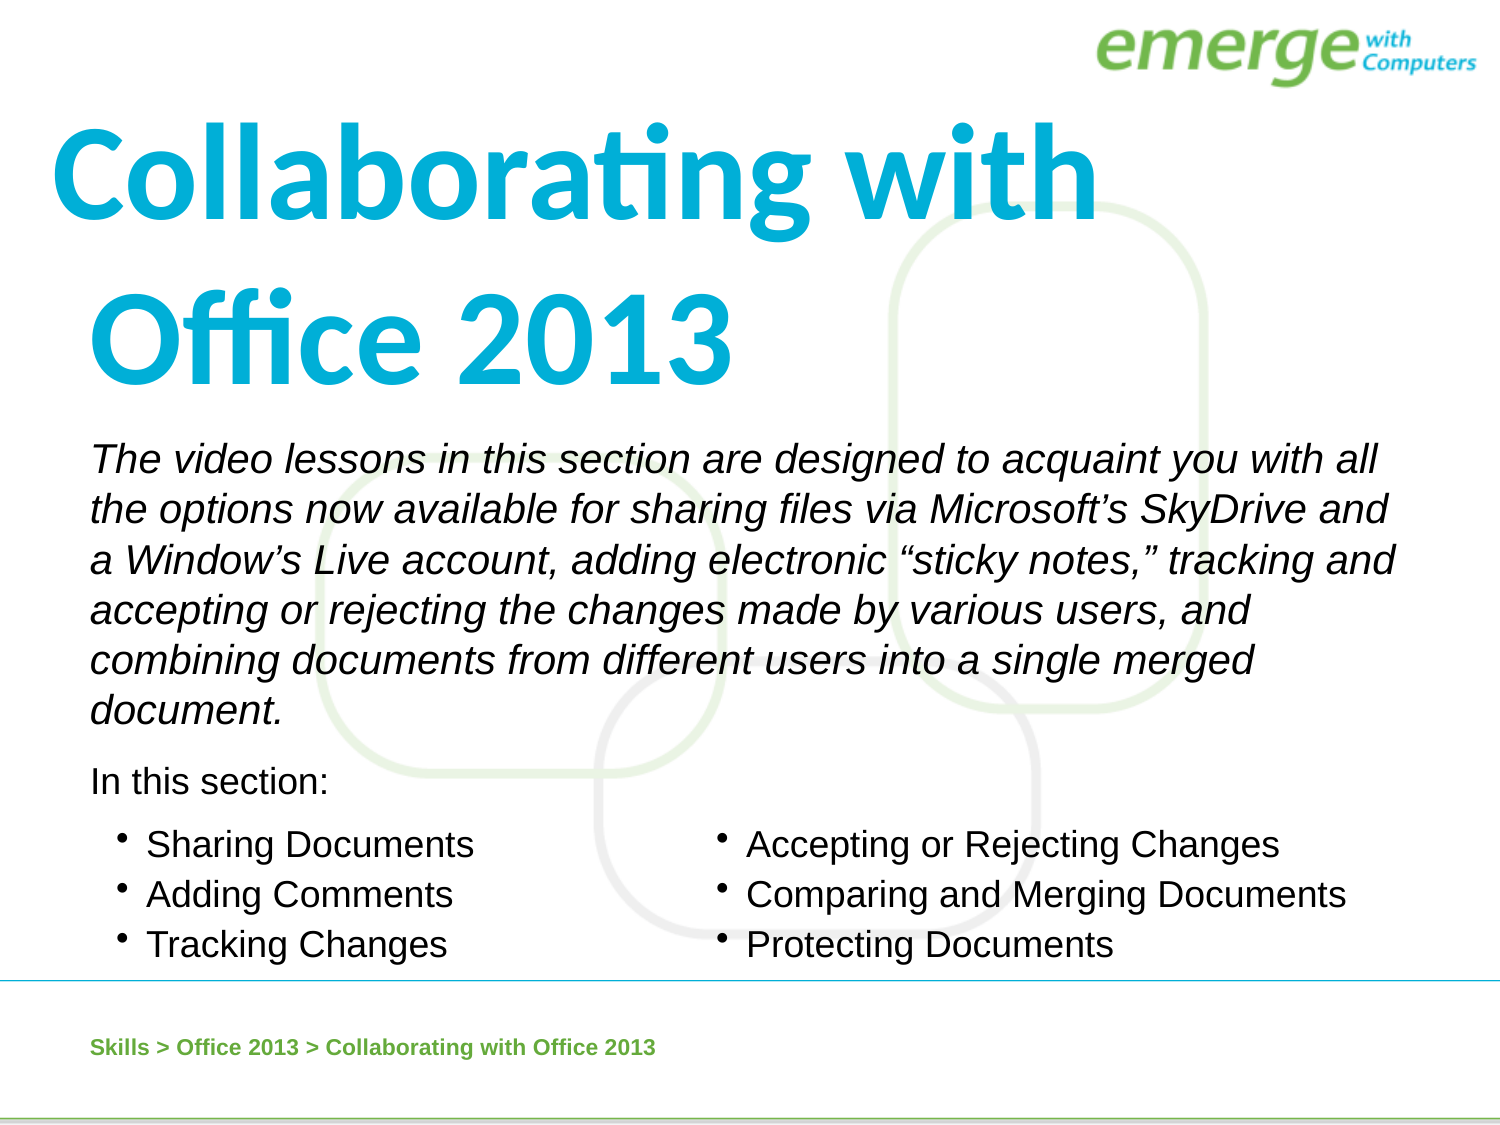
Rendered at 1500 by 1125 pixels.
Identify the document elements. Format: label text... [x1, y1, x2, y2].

text_box Collaborating with Office 2013 [37, 75, 1425, 425]
text_box The video lessons in this section are designed to acquaint you with all the options now available for sharing files via Microsoft’s SkyDrive and a Window’s Live account, adding electronic “sticky notes,” tracking and accepting or rejecting the changes made by various users, and combining documents from different users into a single merged document. [74, 425, 1425, 740]
picture [24, 185, 1500, 979]
picture [1074, 0, 1500, 109]
text_box Skills > Office 2013 > Collaborating with Office 2013 [74, 1025, 1138, 1075]
text_box Sharing Documents Adding Comments Tracking Changes [74, 812, 738, 988]
text_box Accepting or Rejecting Changes Comparing and Merging Documents Protecting Documents [674, 812, 1425, 973]
picture [0, 982, 1500, 1125]
text_box In this section: [75, 749, 345, 810]
